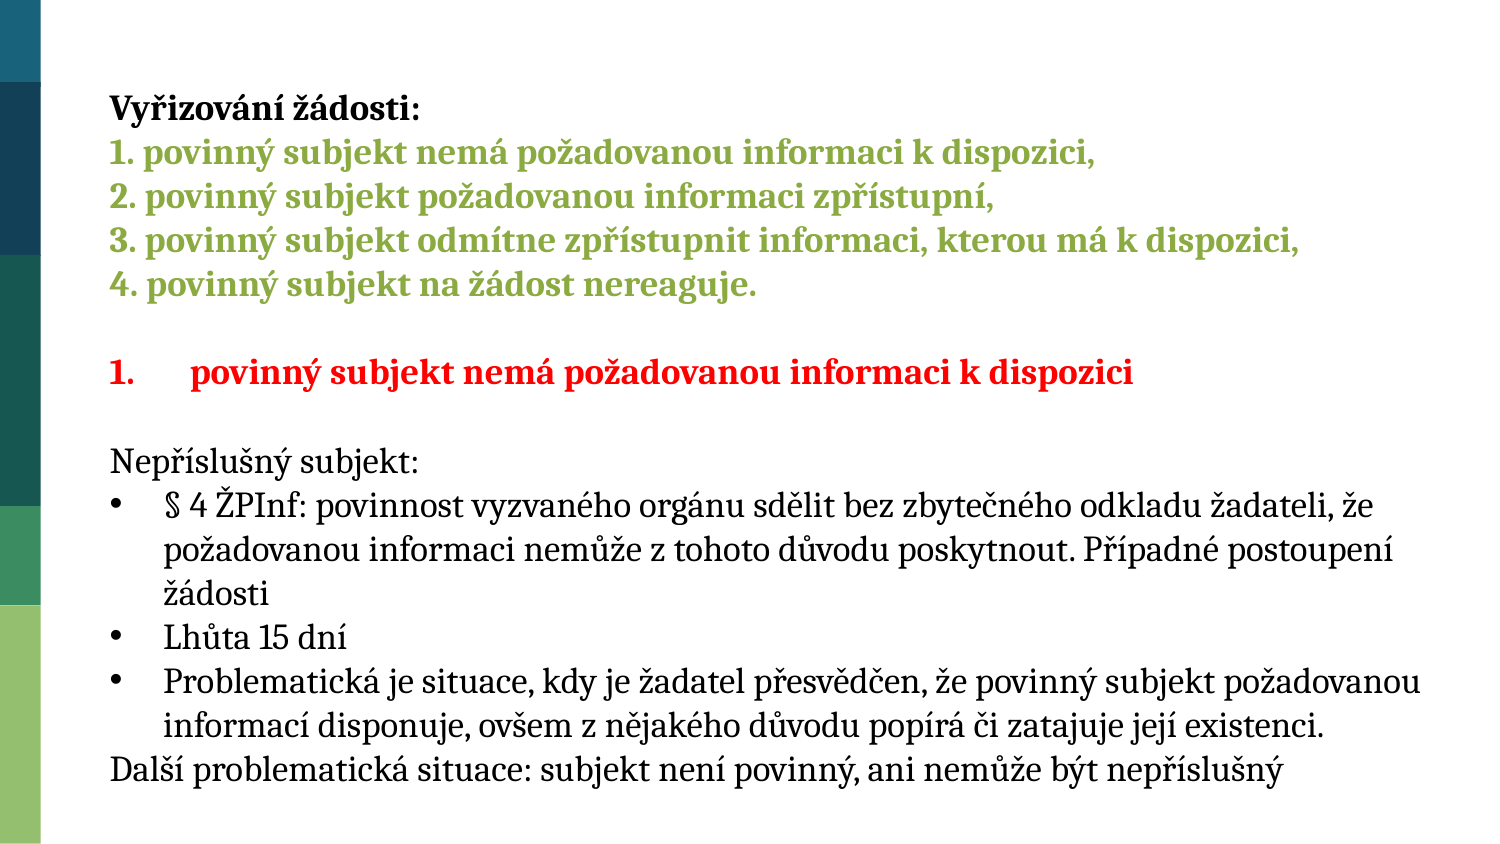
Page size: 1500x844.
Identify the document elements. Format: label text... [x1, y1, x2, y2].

text_box Vyřizování žádosti: 1. povinný subjekt nemá požadovanou informaci k dispozici, 2. povinný subjekt požadovanou informaci zpřístupní, 3. povinný subjekt odmítne zpřístupnit informaci, kterou má k dispozici, 4. povinný subjekt na žádost nereaguje. povinný subjekt nemá požadovanou informaci k dispozici Nepříslušný subjekt: § 4 ŽPInf: povinnost vyzvaného orgánu sdělit bez zbytečného odkladu žadateli, že požadovanou informaci nemůže z tohoto důvodu poskytnout. Případné postoupení žádosti Lhůta 15 dní Problematická je situace, kdy je žadatel přesvědčen, že povinný subjekt požadovanou informací disponuje, ovšem z nějakého důvodu popírá či zatajuje její existenci. Další problematická situace: subjekt není povinný, ani nemůže být nepříslušný [94, 76, 1445, 819]
